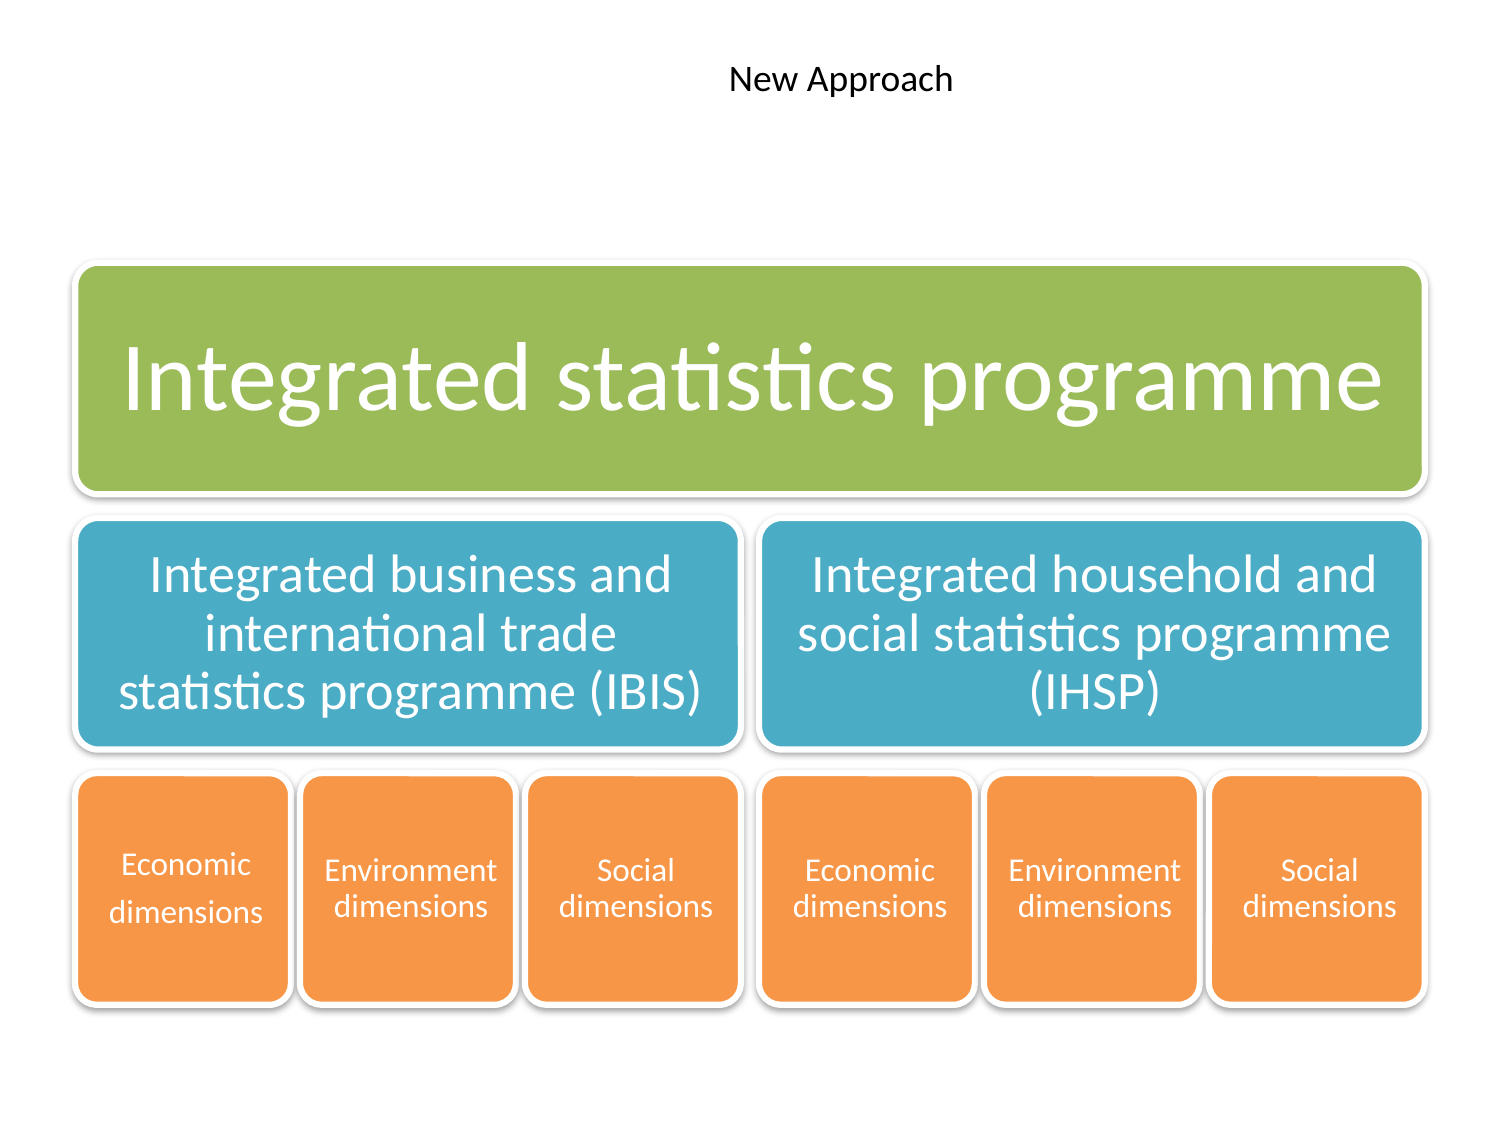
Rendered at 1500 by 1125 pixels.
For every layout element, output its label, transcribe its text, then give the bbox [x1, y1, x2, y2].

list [74, 262, 1426, 1006]
title New Approach grated statistical production process and [257, 45, 1425, 157]
